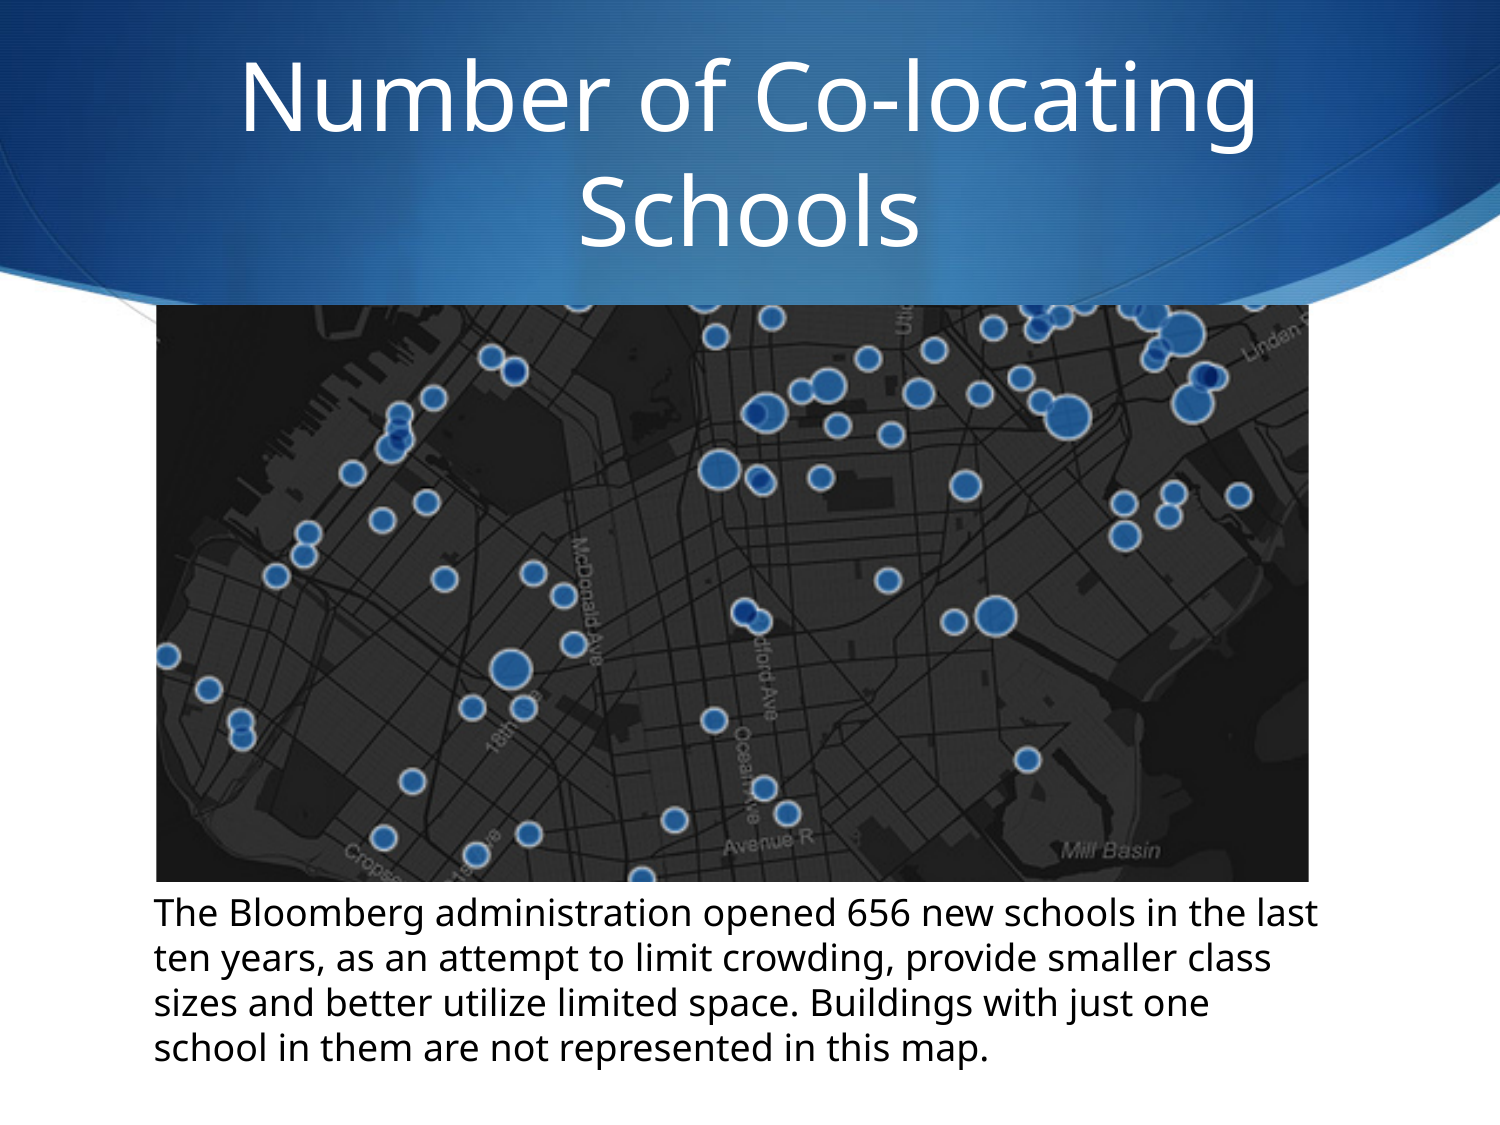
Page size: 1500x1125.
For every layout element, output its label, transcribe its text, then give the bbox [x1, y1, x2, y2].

text_box The Bloomberg administration opened 656 new schools in the last ten years, as an attempt to limit crowding, provide smaller class sizes and better utilize limited space. Buildings with just one school in them are not represented in this map. [138, 881, 1350, 1076]
picture [0, 0, 1500, 1125]
title Number of Co-locating Schools [75, 56, 1425, 245]
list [155, 305, 1310, 882]
